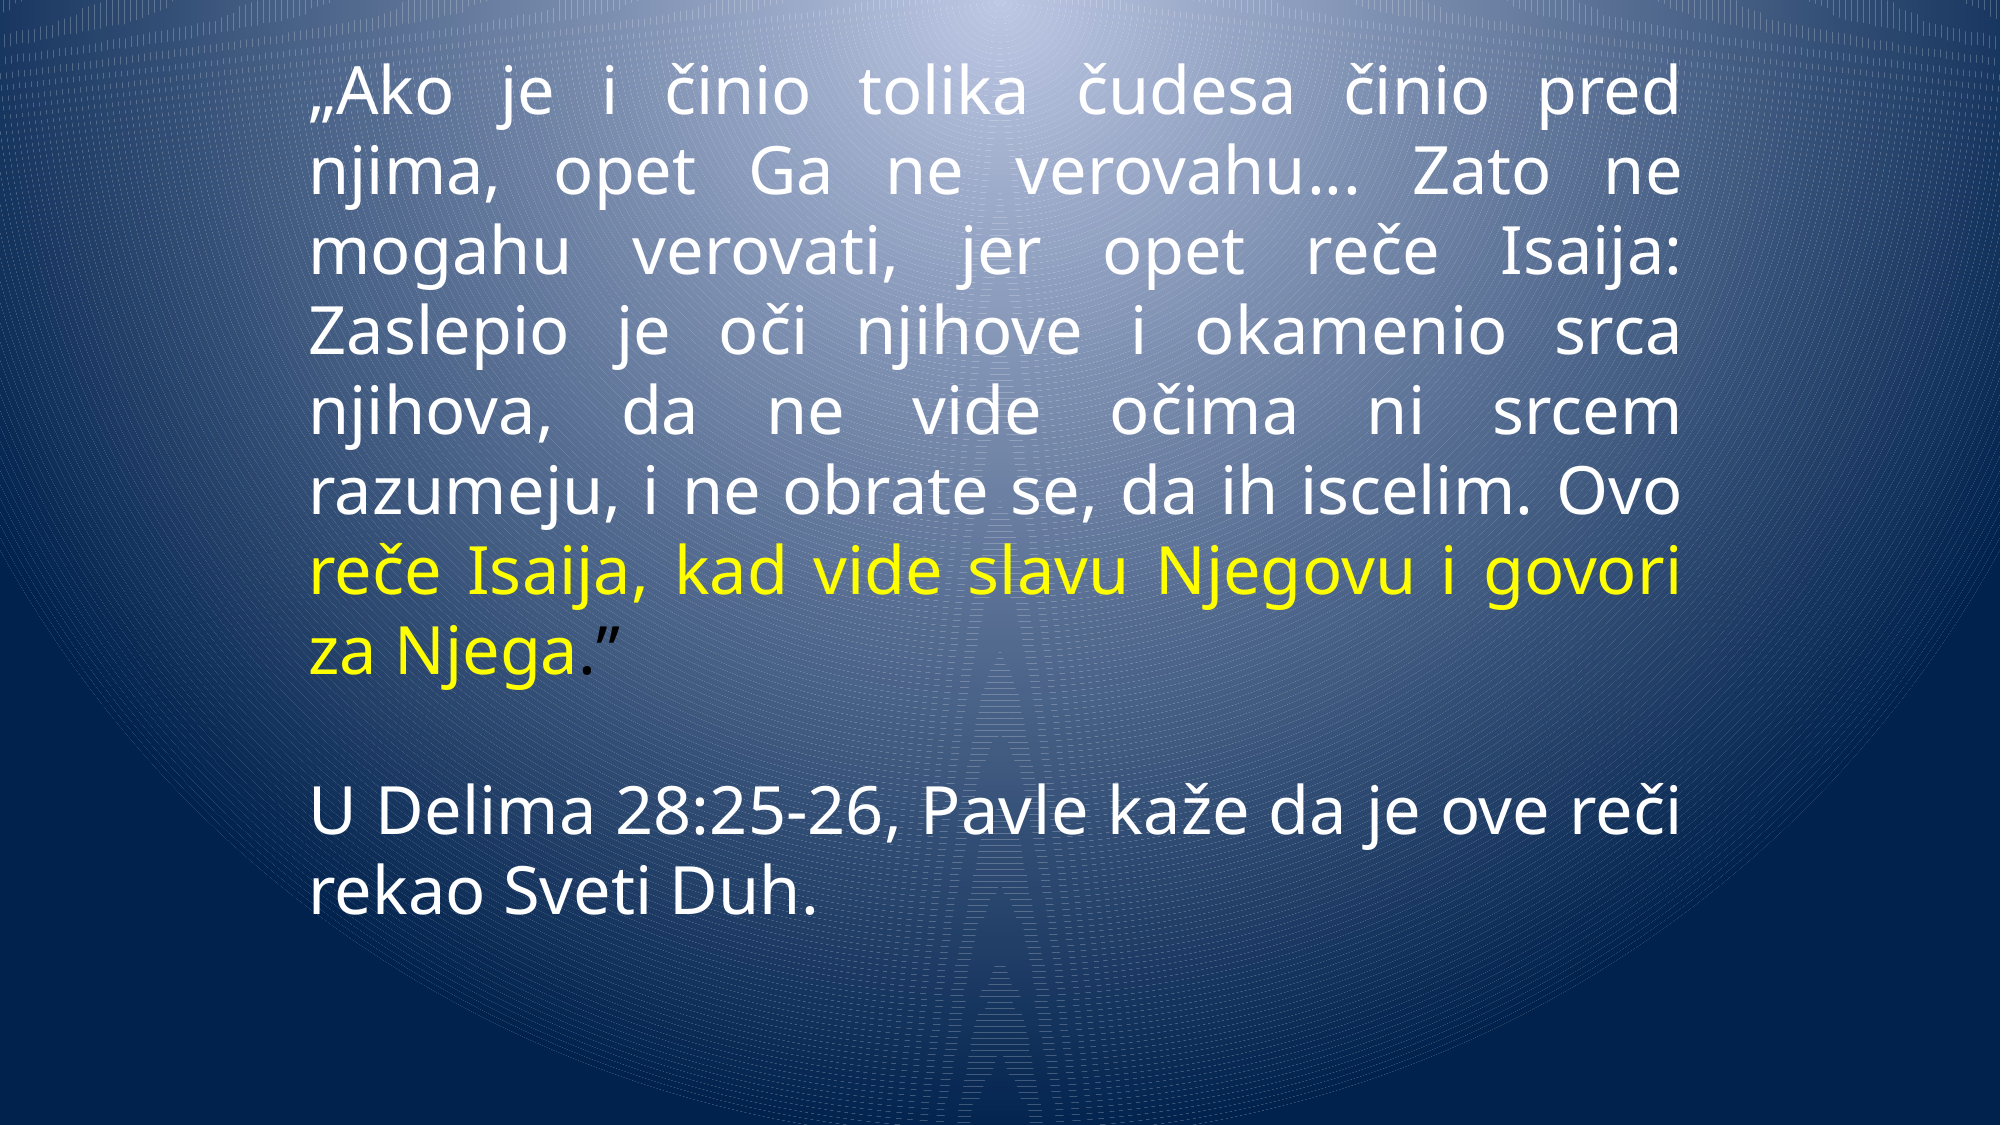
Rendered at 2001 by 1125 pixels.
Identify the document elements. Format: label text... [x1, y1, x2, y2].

text_box „Ako je i činio tolika čudesa činio pred njima, opet Ga ne verovahu... Zato ne mogahu verovati, jer opet reče Isaija: Zaslepio je oči njihove i okamenio srca njihova, da ne vide očima ni srcem razumeju, i ne obrate se, da ih iscelim. Ovo reče Isaija, kad vide slavu Njegovu i govori za Njega.” U Delima 28:25-26, Pavle kaže da je ove reči rekao Sveti Duh. [293, 40, 1698, 935]
